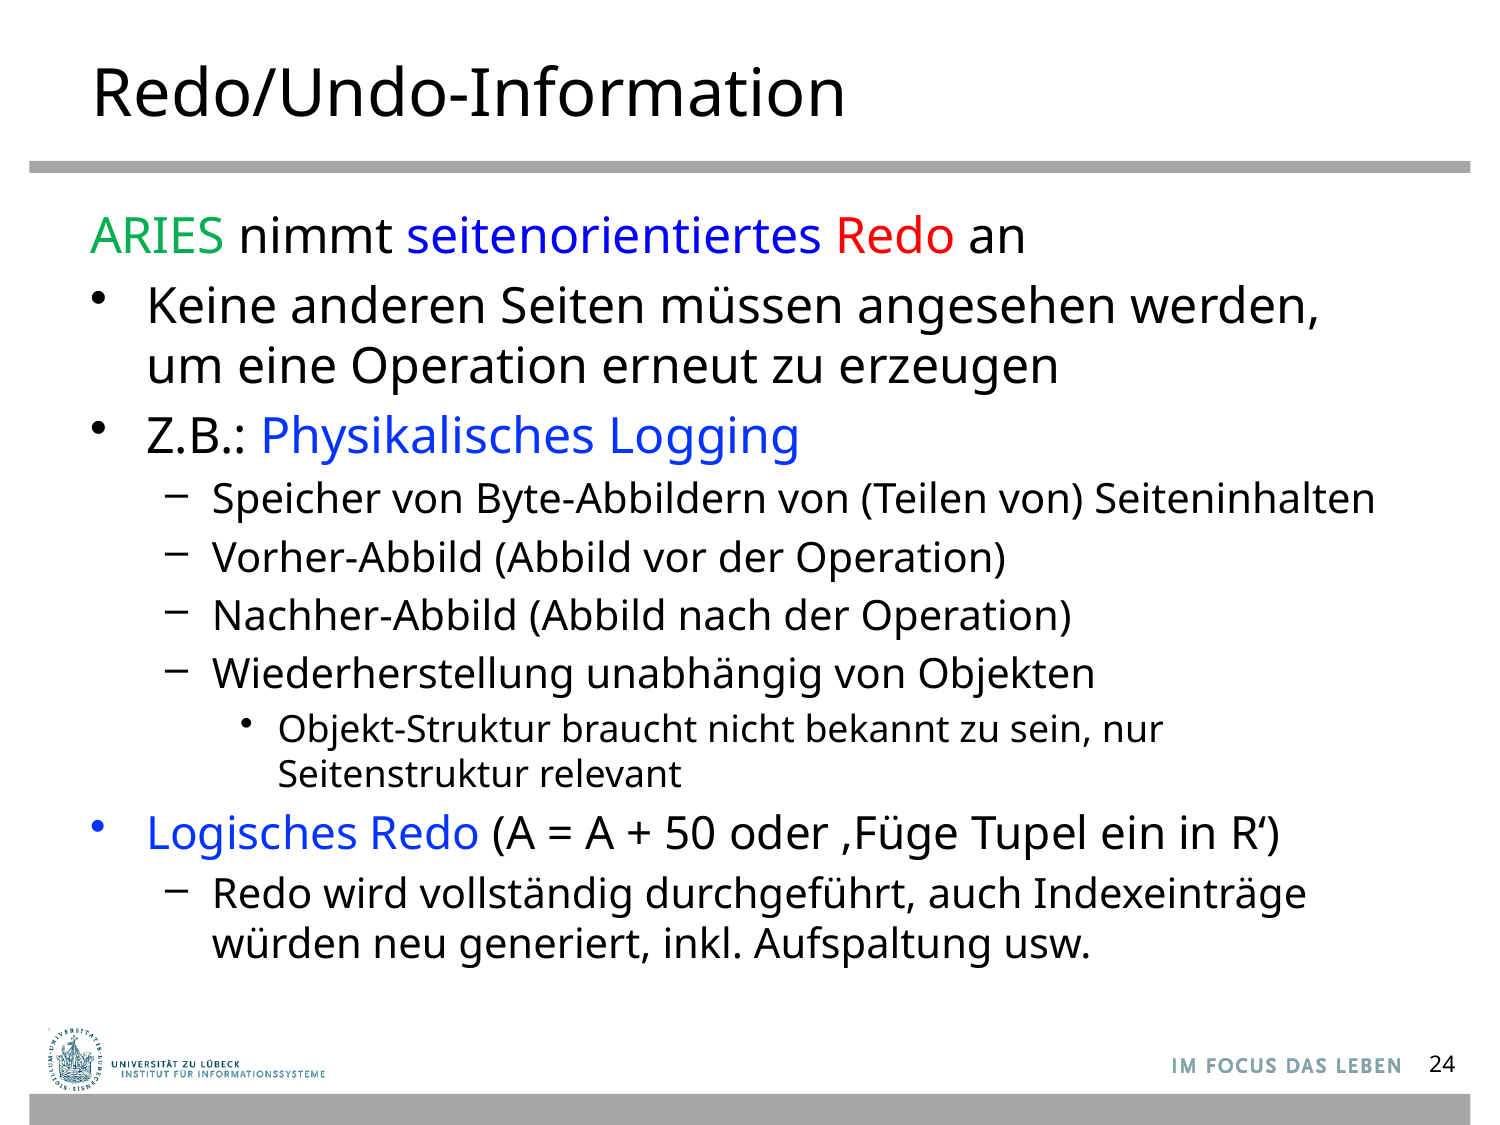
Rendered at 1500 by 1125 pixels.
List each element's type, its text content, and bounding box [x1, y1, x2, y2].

slide_number 24 [1305, 1050, 1471, 1083]
list ARIES nimmt seitenorientiertes Redo an Keine anderen Seiten müssen angesehen werden, um eine Operation erneut zu erzeugen Z.B.: Physikalisches Logging Speicher von Byte-Abbildern von (Teilen von) Seiteninhalten Vorher-Abbild (Abbild vor der Operation) Nachher-Abbild (Abbild nach der Operation) Wiederherstellung unabhängig von Objekten Objekt-Struktur braucht nicht bekannt zu sein, nur Seitenstruktur relevant Logisches Redo (A = A + 50 oder ‚Füge Tupel ein in R‘) Redo wird vollständig durchgeführt, auch Indexeinträge würden neu generiert, inkl. Aufspaltung usw. [75, 196, 1436, 1012]
title Redo/Undo-Information [76, 42, 1427, 126]
picture [1173, 1058, 1305, 1073]
